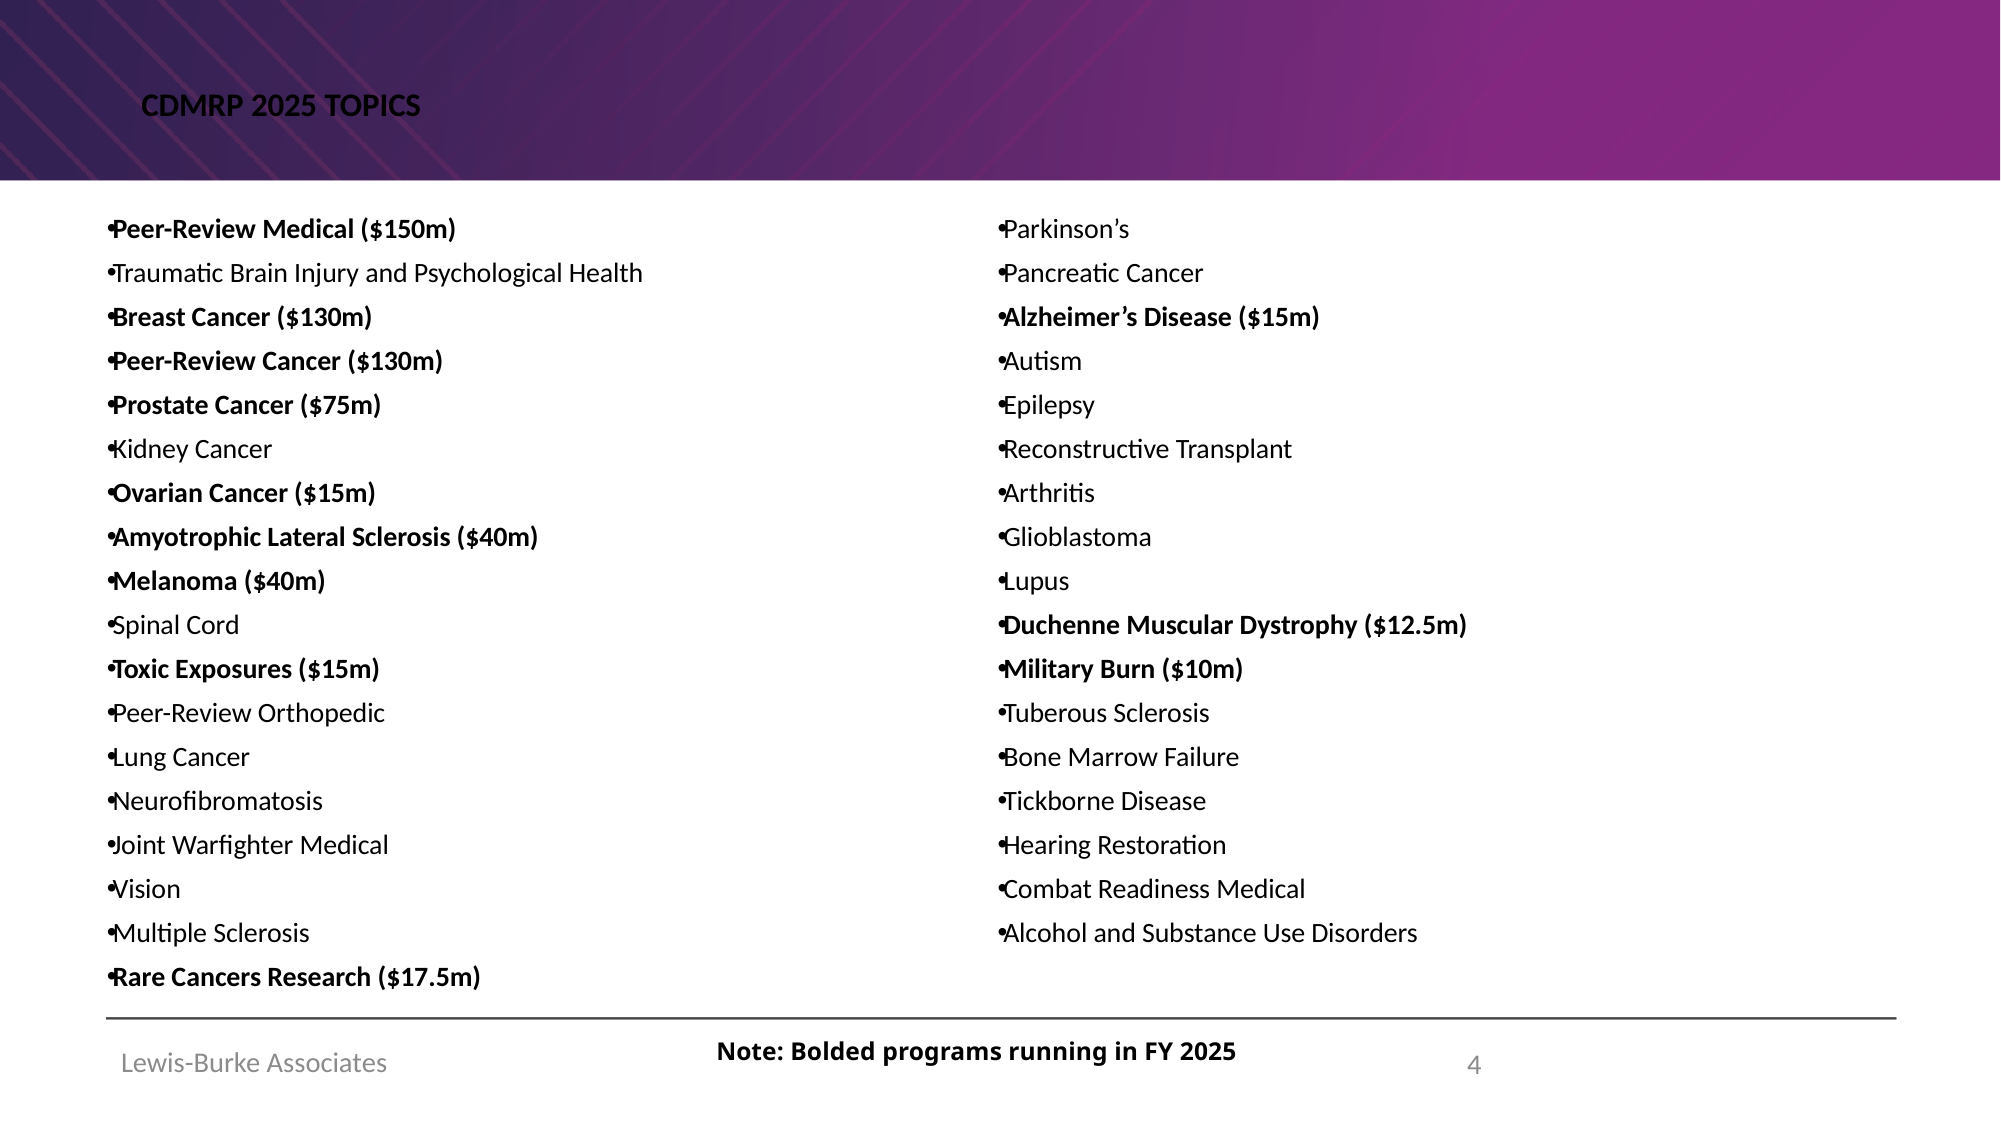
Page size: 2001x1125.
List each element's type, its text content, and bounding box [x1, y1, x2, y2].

picture [0, 0, 2001, 182]
list Peer-Review Medical ($150m) Traumatic Brain Injury and Psychological Health Breast Cancer ($130m) Peer-Review Cancer ($130m) Prostate Cancer ($75m) Kidney Cancer Ovarian Cancer ($15m) Amyotrophic Lateral Sclerosis ($40m) Melanoma ($40m) Spinal Cord Toxic Exposures ($15m) Peer-Review Orthopedic Lung Cancer Neurofibromatosis Joint Warfighter Medical Vision Multiple Sclerosis Rare Cancers Research ($17.5m) Parkinson’s Pancreatic Cancer Alzheimer’s Disease ($15m) Autism Epilepsy Reconstructive Transplant Arthritis Glioblastoma Lupus Duchenne Muscular Dystrophy ($12.5m) Military Burn ($10m) Tuberous Sclerosis Bone Marrow Failure Tickborne Disease Hearing Restoration Combat Readiness Medical Alcohol and Substance Use Disorders [91, 207, 1904, 1008]
text_box Note: Bolded programs running in FY 2025 [224, 1028, 1730, 1073]
slide_number 4 [1452, 1042, 1904, 1085]
footer Lewis-Burke Associates [106, 1037, 432, 1085]
title CDMRP 2025 Topics [126, 71, 1874, 141]
